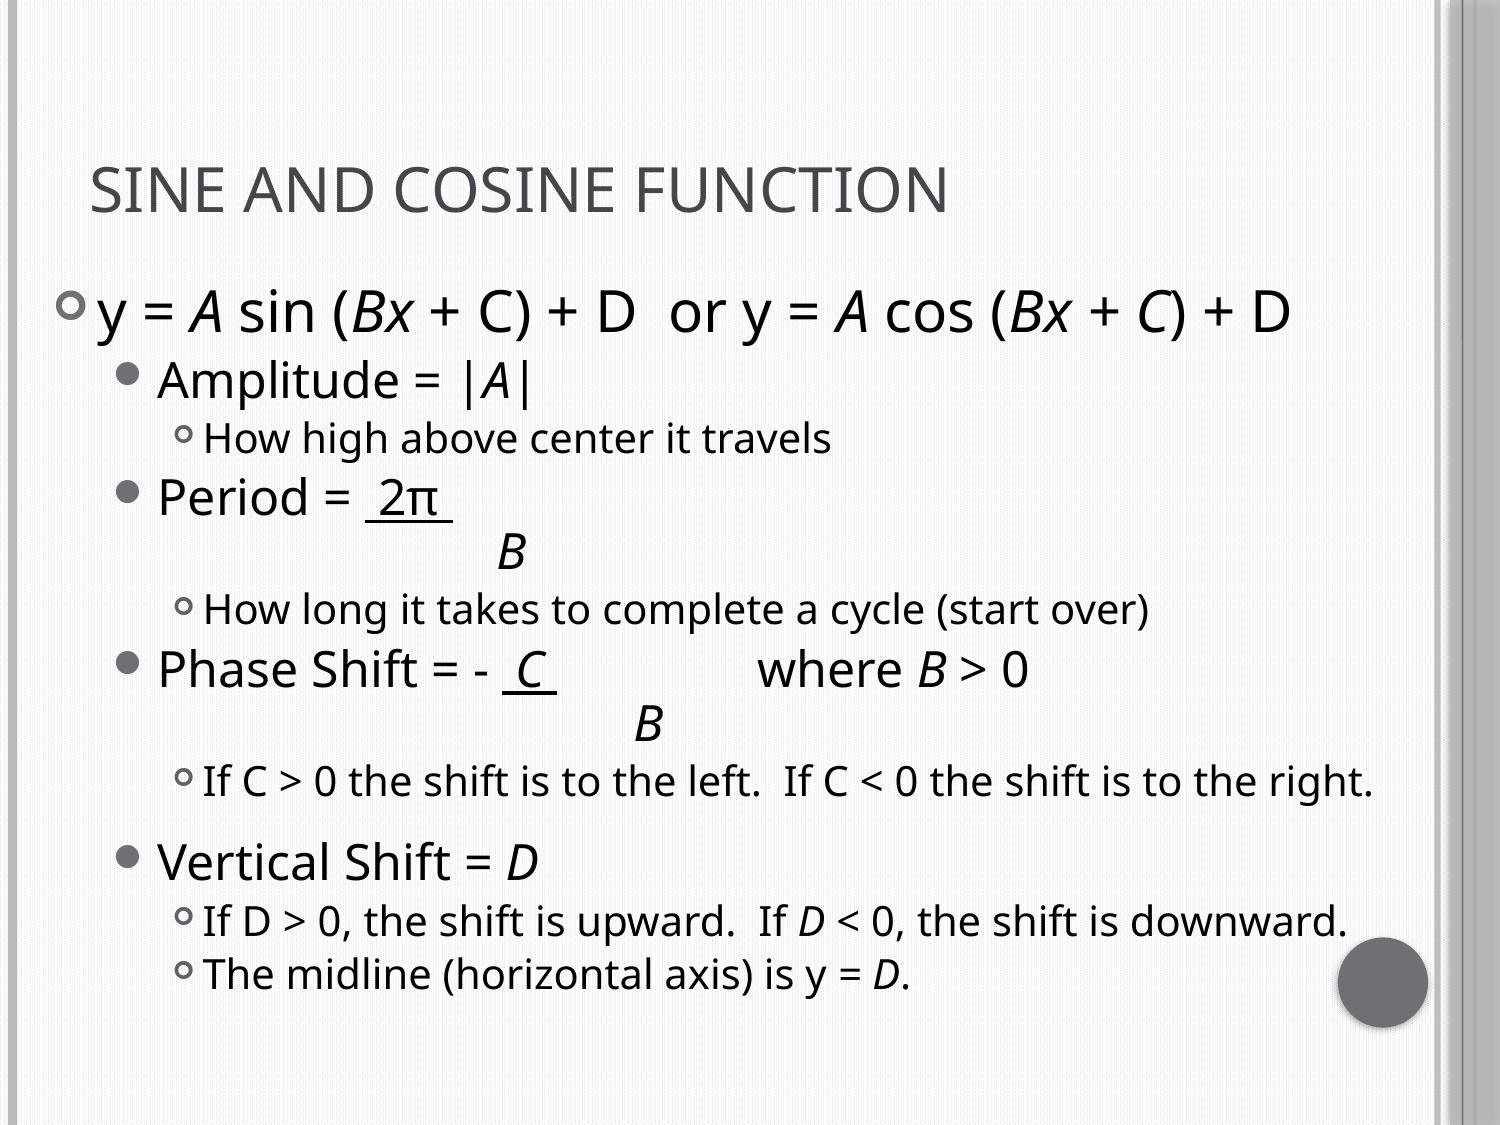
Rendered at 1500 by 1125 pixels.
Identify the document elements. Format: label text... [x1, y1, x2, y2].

title Sine and Cosine Function [75, 45, 1300, 233]
list y = A sin (Bx + C) + D or y = A cos (Bx + C) + D Amplitude = |A| How high above center it travels Period = 2π B How long it takes to complete a cycle (start over) Phase Shift = - C where B > 0 B If C > 0 the shift is to the left. If C < 0 the shift is to the right. Vertical Shift = D If D > 0, the shift is upward. If D < 0, the shift is downward. The midline (horizontal axis) is y = D. [37, 274, 1451, 1038]
